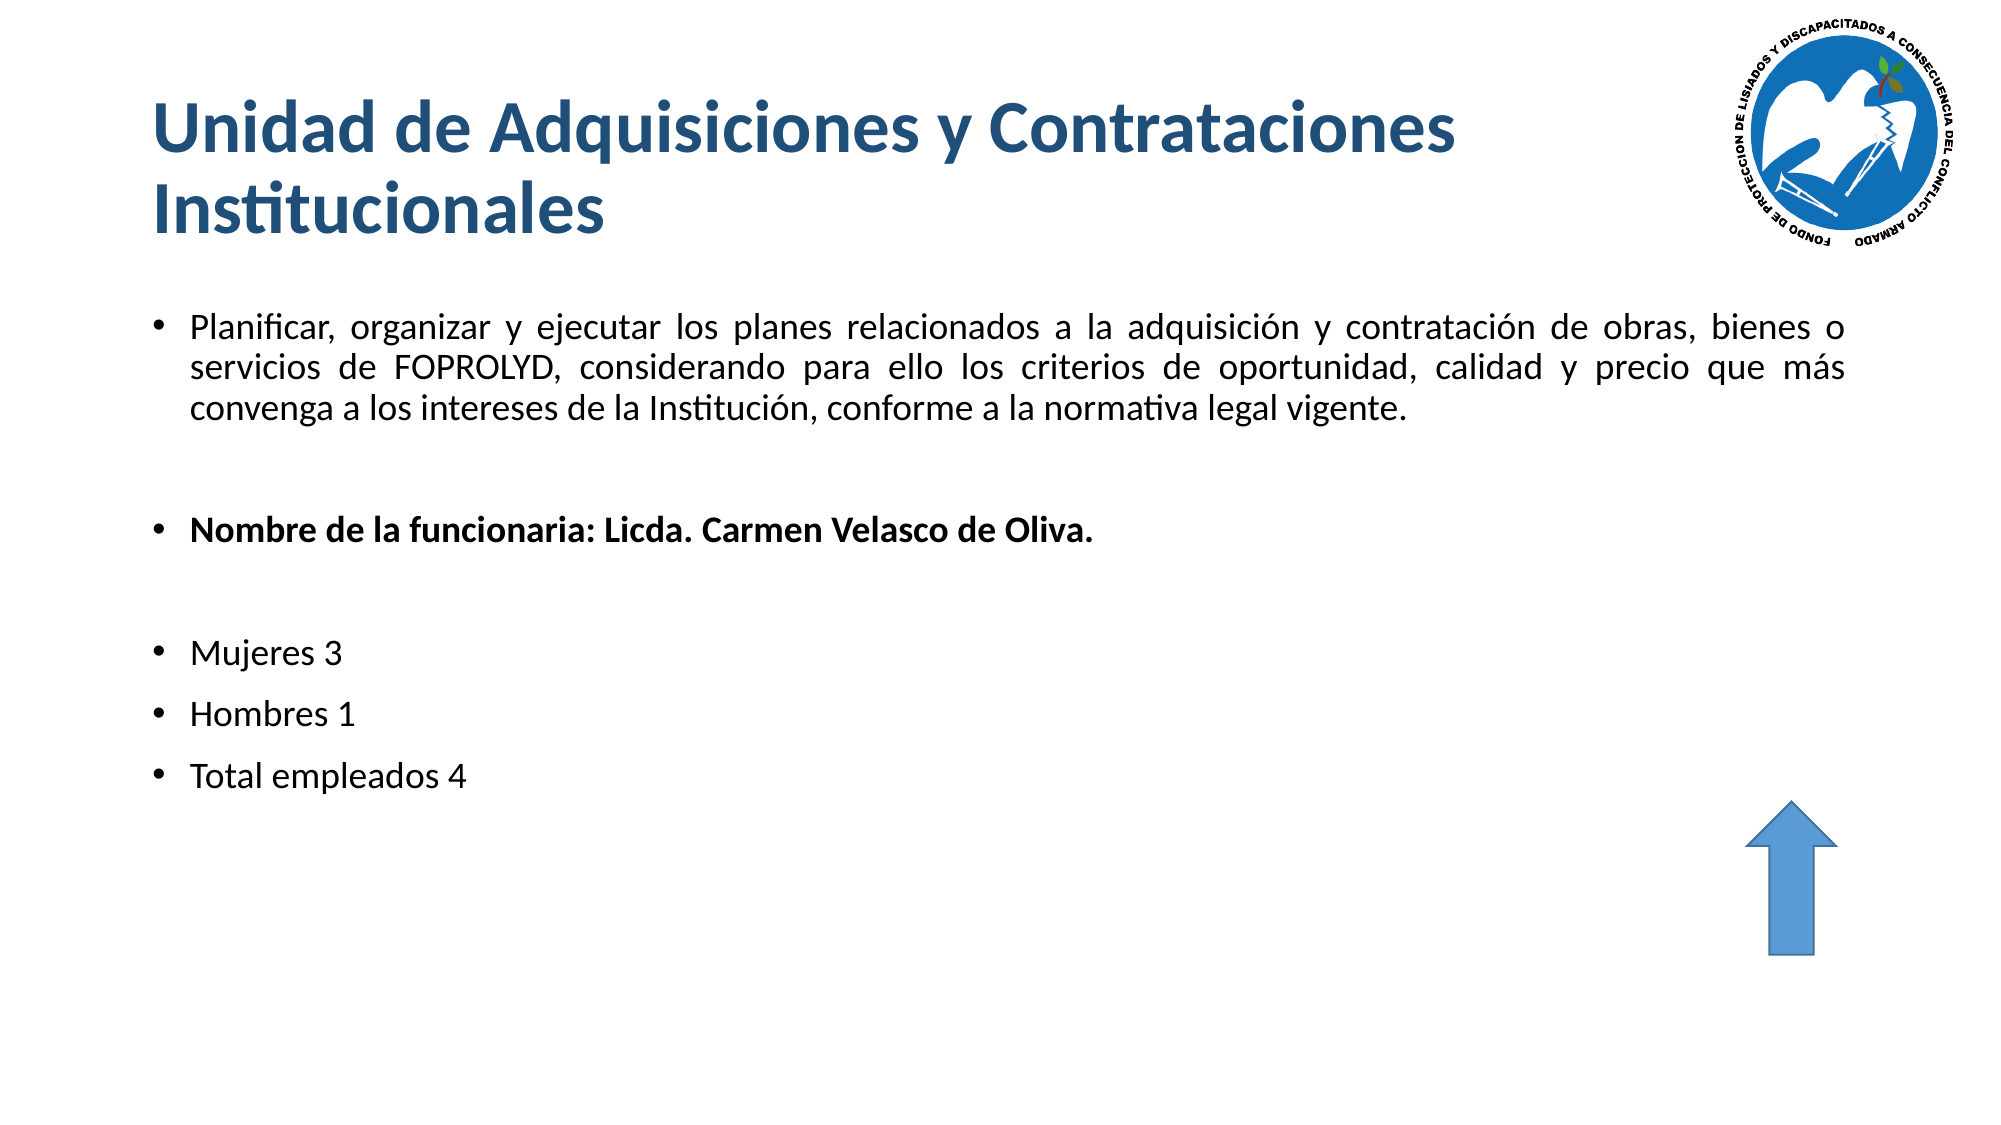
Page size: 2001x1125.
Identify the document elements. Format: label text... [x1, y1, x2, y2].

title Unidad de Adquisiciones y Contrataciones Institucionales [137, 59, 1863, 278]
picture [1735, 19, 1953, 246]
list Planificar, organizar y ejecutar los planes relacionados a la adquisición y contratación de obras, bienes o servicios de FOPROLYD, considerando para ello los criterios de oportunidad, calidad y precio que más convenga a los intereses de la Institución, conforme a la normativa legal vigente. Nombre de la funcionaria: Licda. Carmen Velasco de Oliva. Mujeres 3 Hombres 1 Total empleados 4 [137, 299, 1863, 1014]
text_box [1744, 800, 1839, 956]
